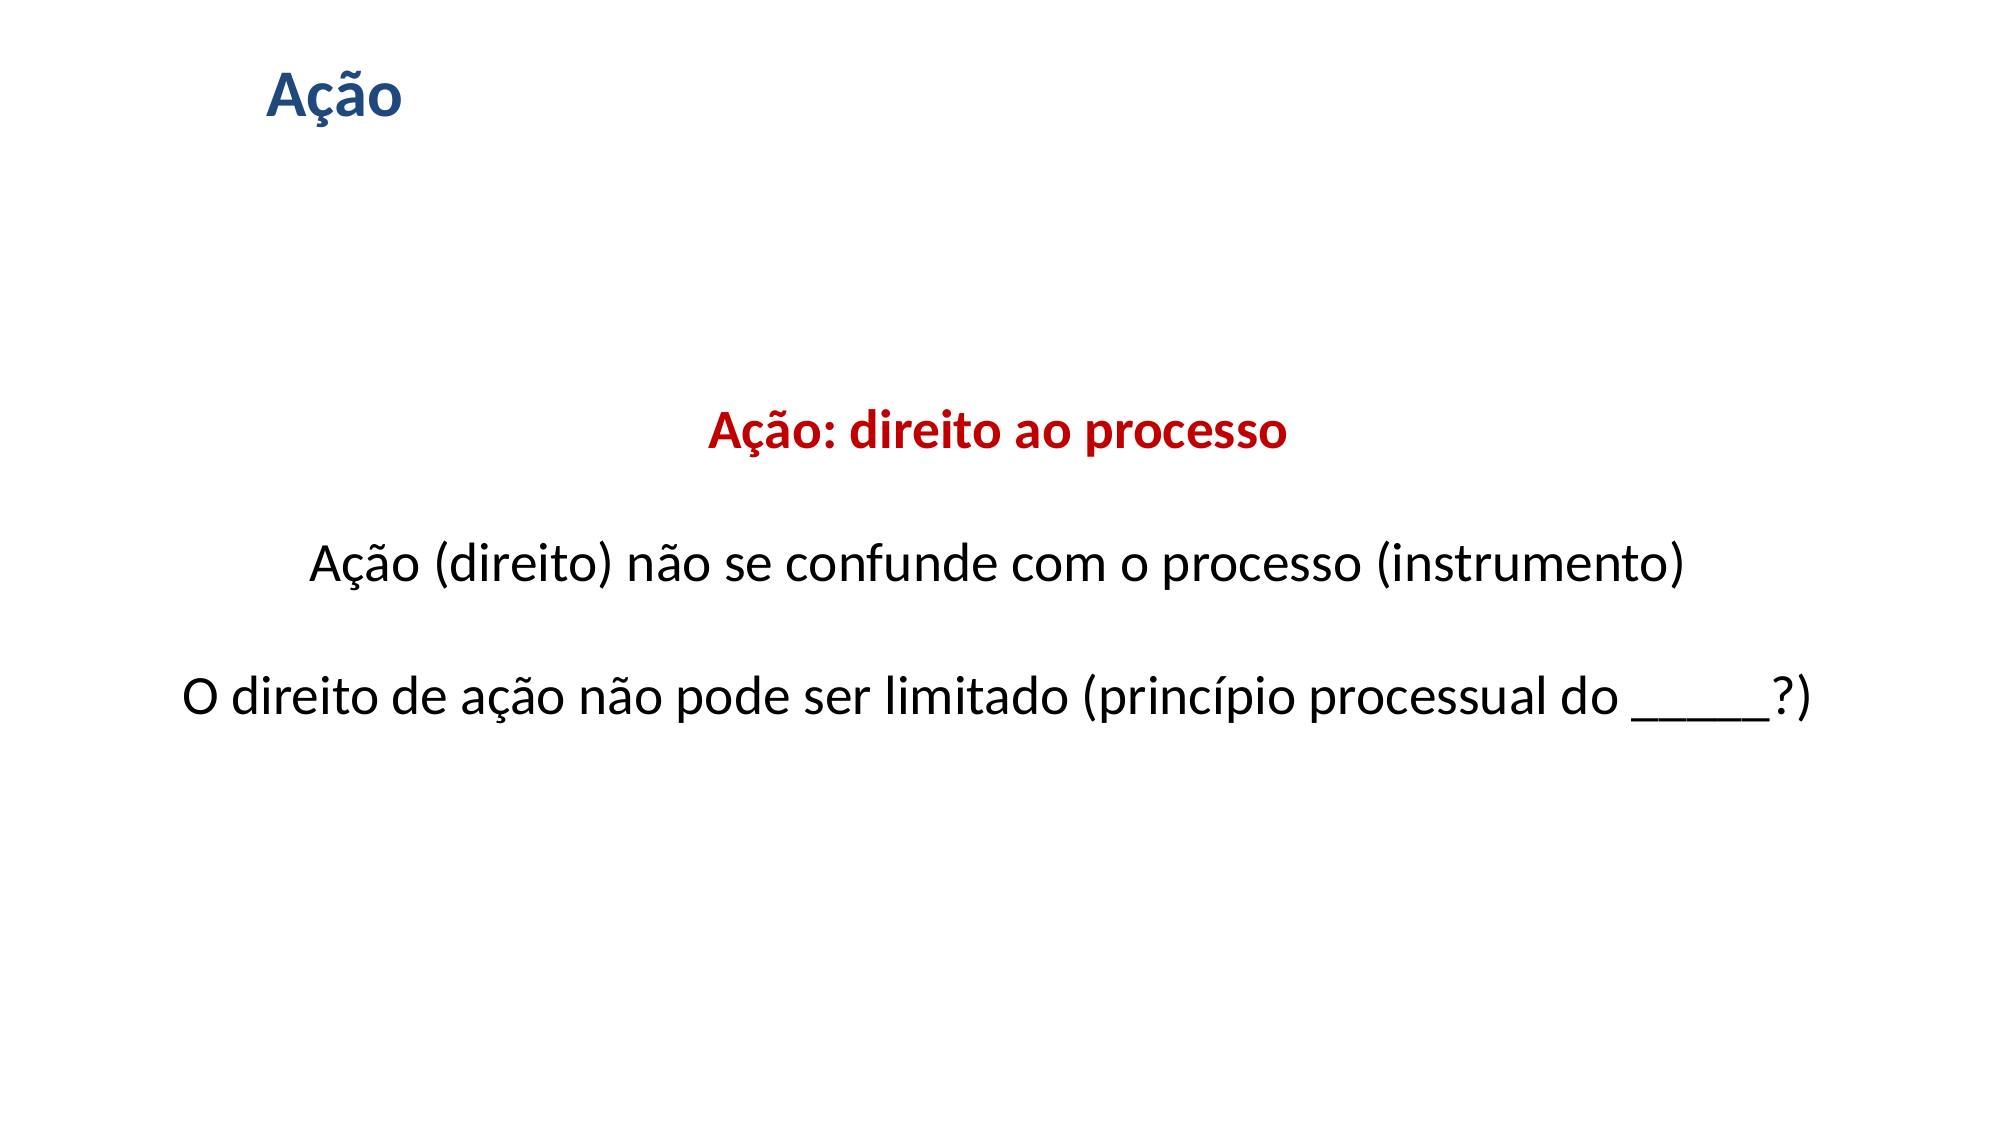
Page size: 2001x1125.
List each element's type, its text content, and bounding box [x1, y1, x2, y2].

list Ação: direito ao processo Ação (direito) não se confunde com o processo (instrumento) O direito de ação não pode ser limitado (princípio processual do _____?) [39, 385, 1958, 1125]
title Ação [251, 38, 1875, 142]
